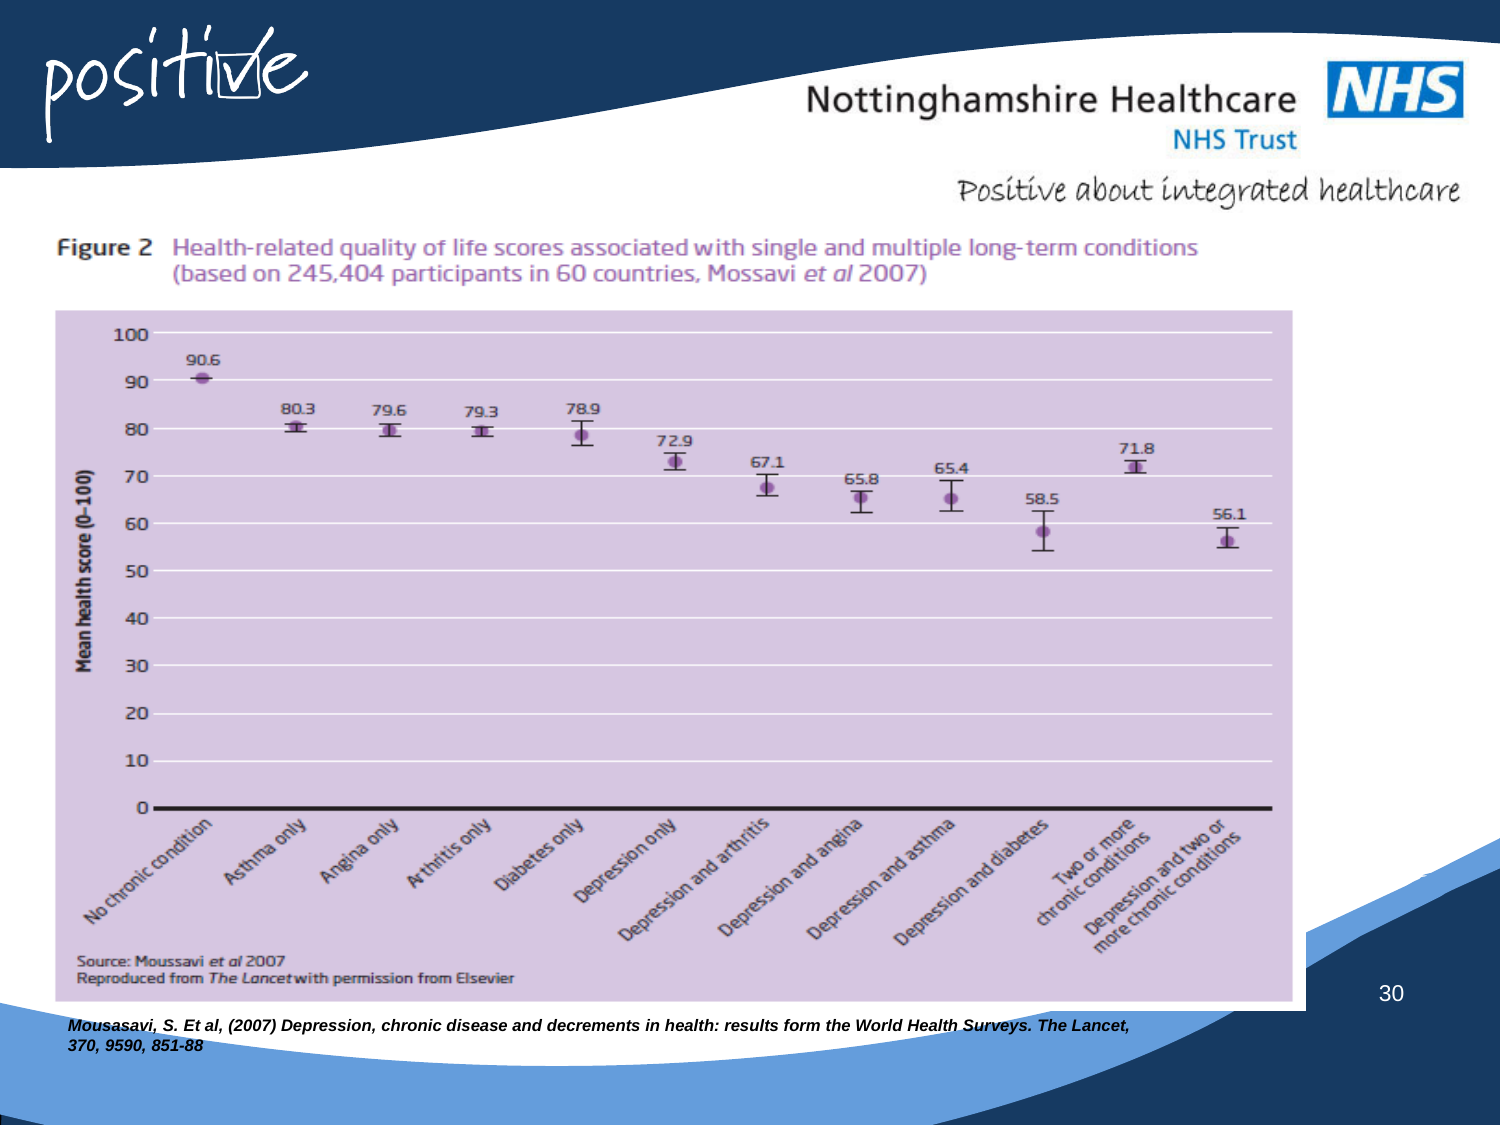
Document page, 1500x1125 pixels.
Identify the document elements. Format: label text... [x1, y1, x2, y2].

text_box Mousasavi, S. Et al, (2007) Depression, chronic disease and decrements in health: results form the World Health Surveys. The Lancet, 370, 9590, 851-88 [53, 1018, 1152, 1063]
picture [29, 14, 315, 149]
text_box 30 [1364, 971, 1428, 1014]
picture [41, 46, 1486, 1011]
